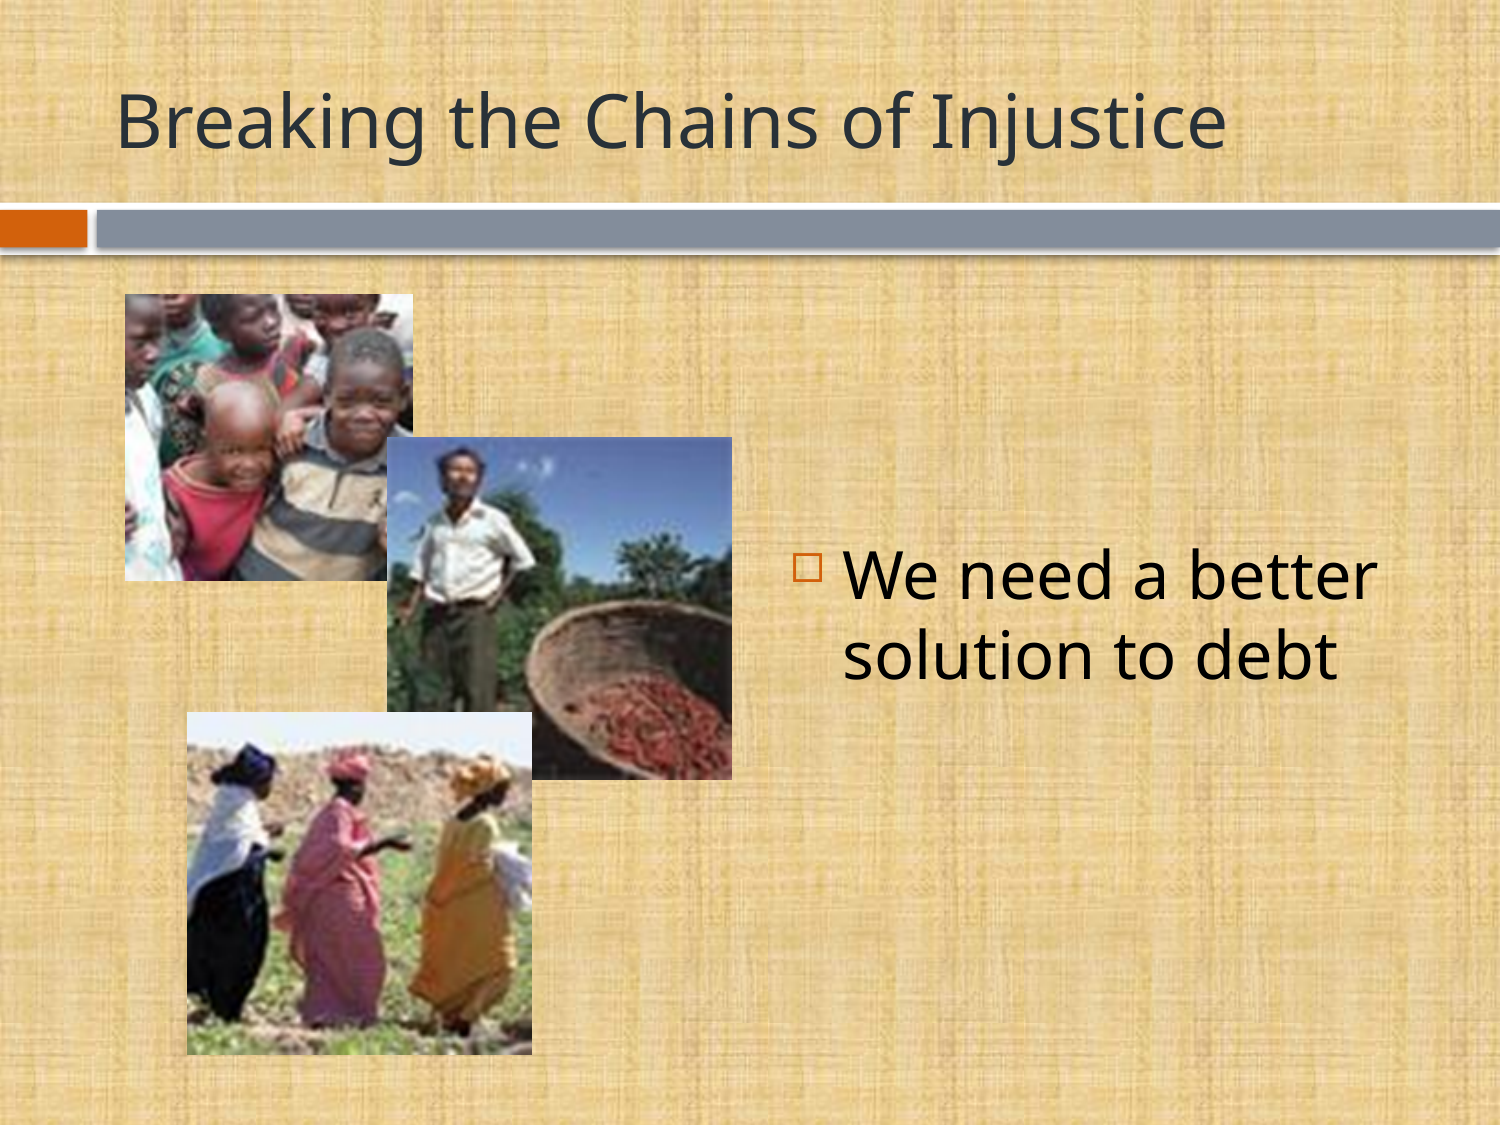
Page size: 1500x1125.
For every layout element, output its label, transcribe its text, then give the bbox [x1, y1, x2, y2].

title Breaking the Chains of Injustice [99, 37, 1438, 201]
picture [0, 255, 1500, 1125]
picture [0, 0, 1500, 202]
list We need a better solution to debt [774, 524, 1463, 742]
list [124, 294, 413, 581]
